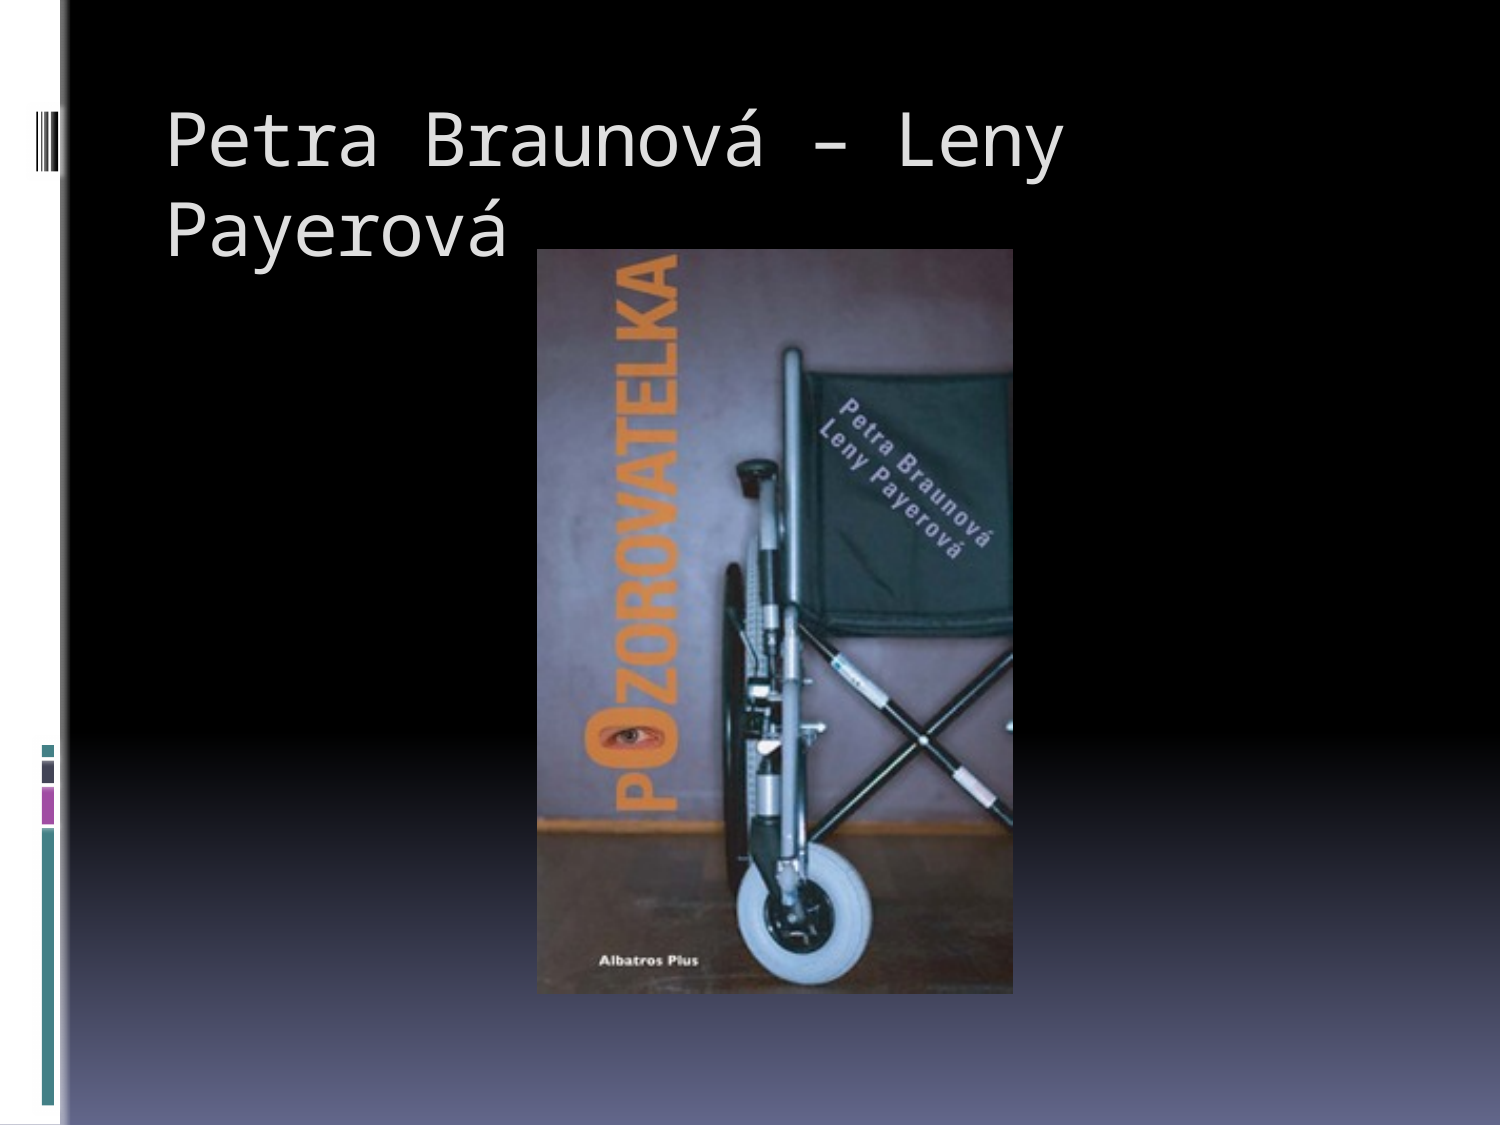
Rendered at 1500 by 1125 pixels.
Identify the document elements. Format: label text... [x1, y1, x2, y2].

title Petra Braunová – Leny Payerová [150, 83, 1425, 234]
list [537, 249, 1013, 995]
